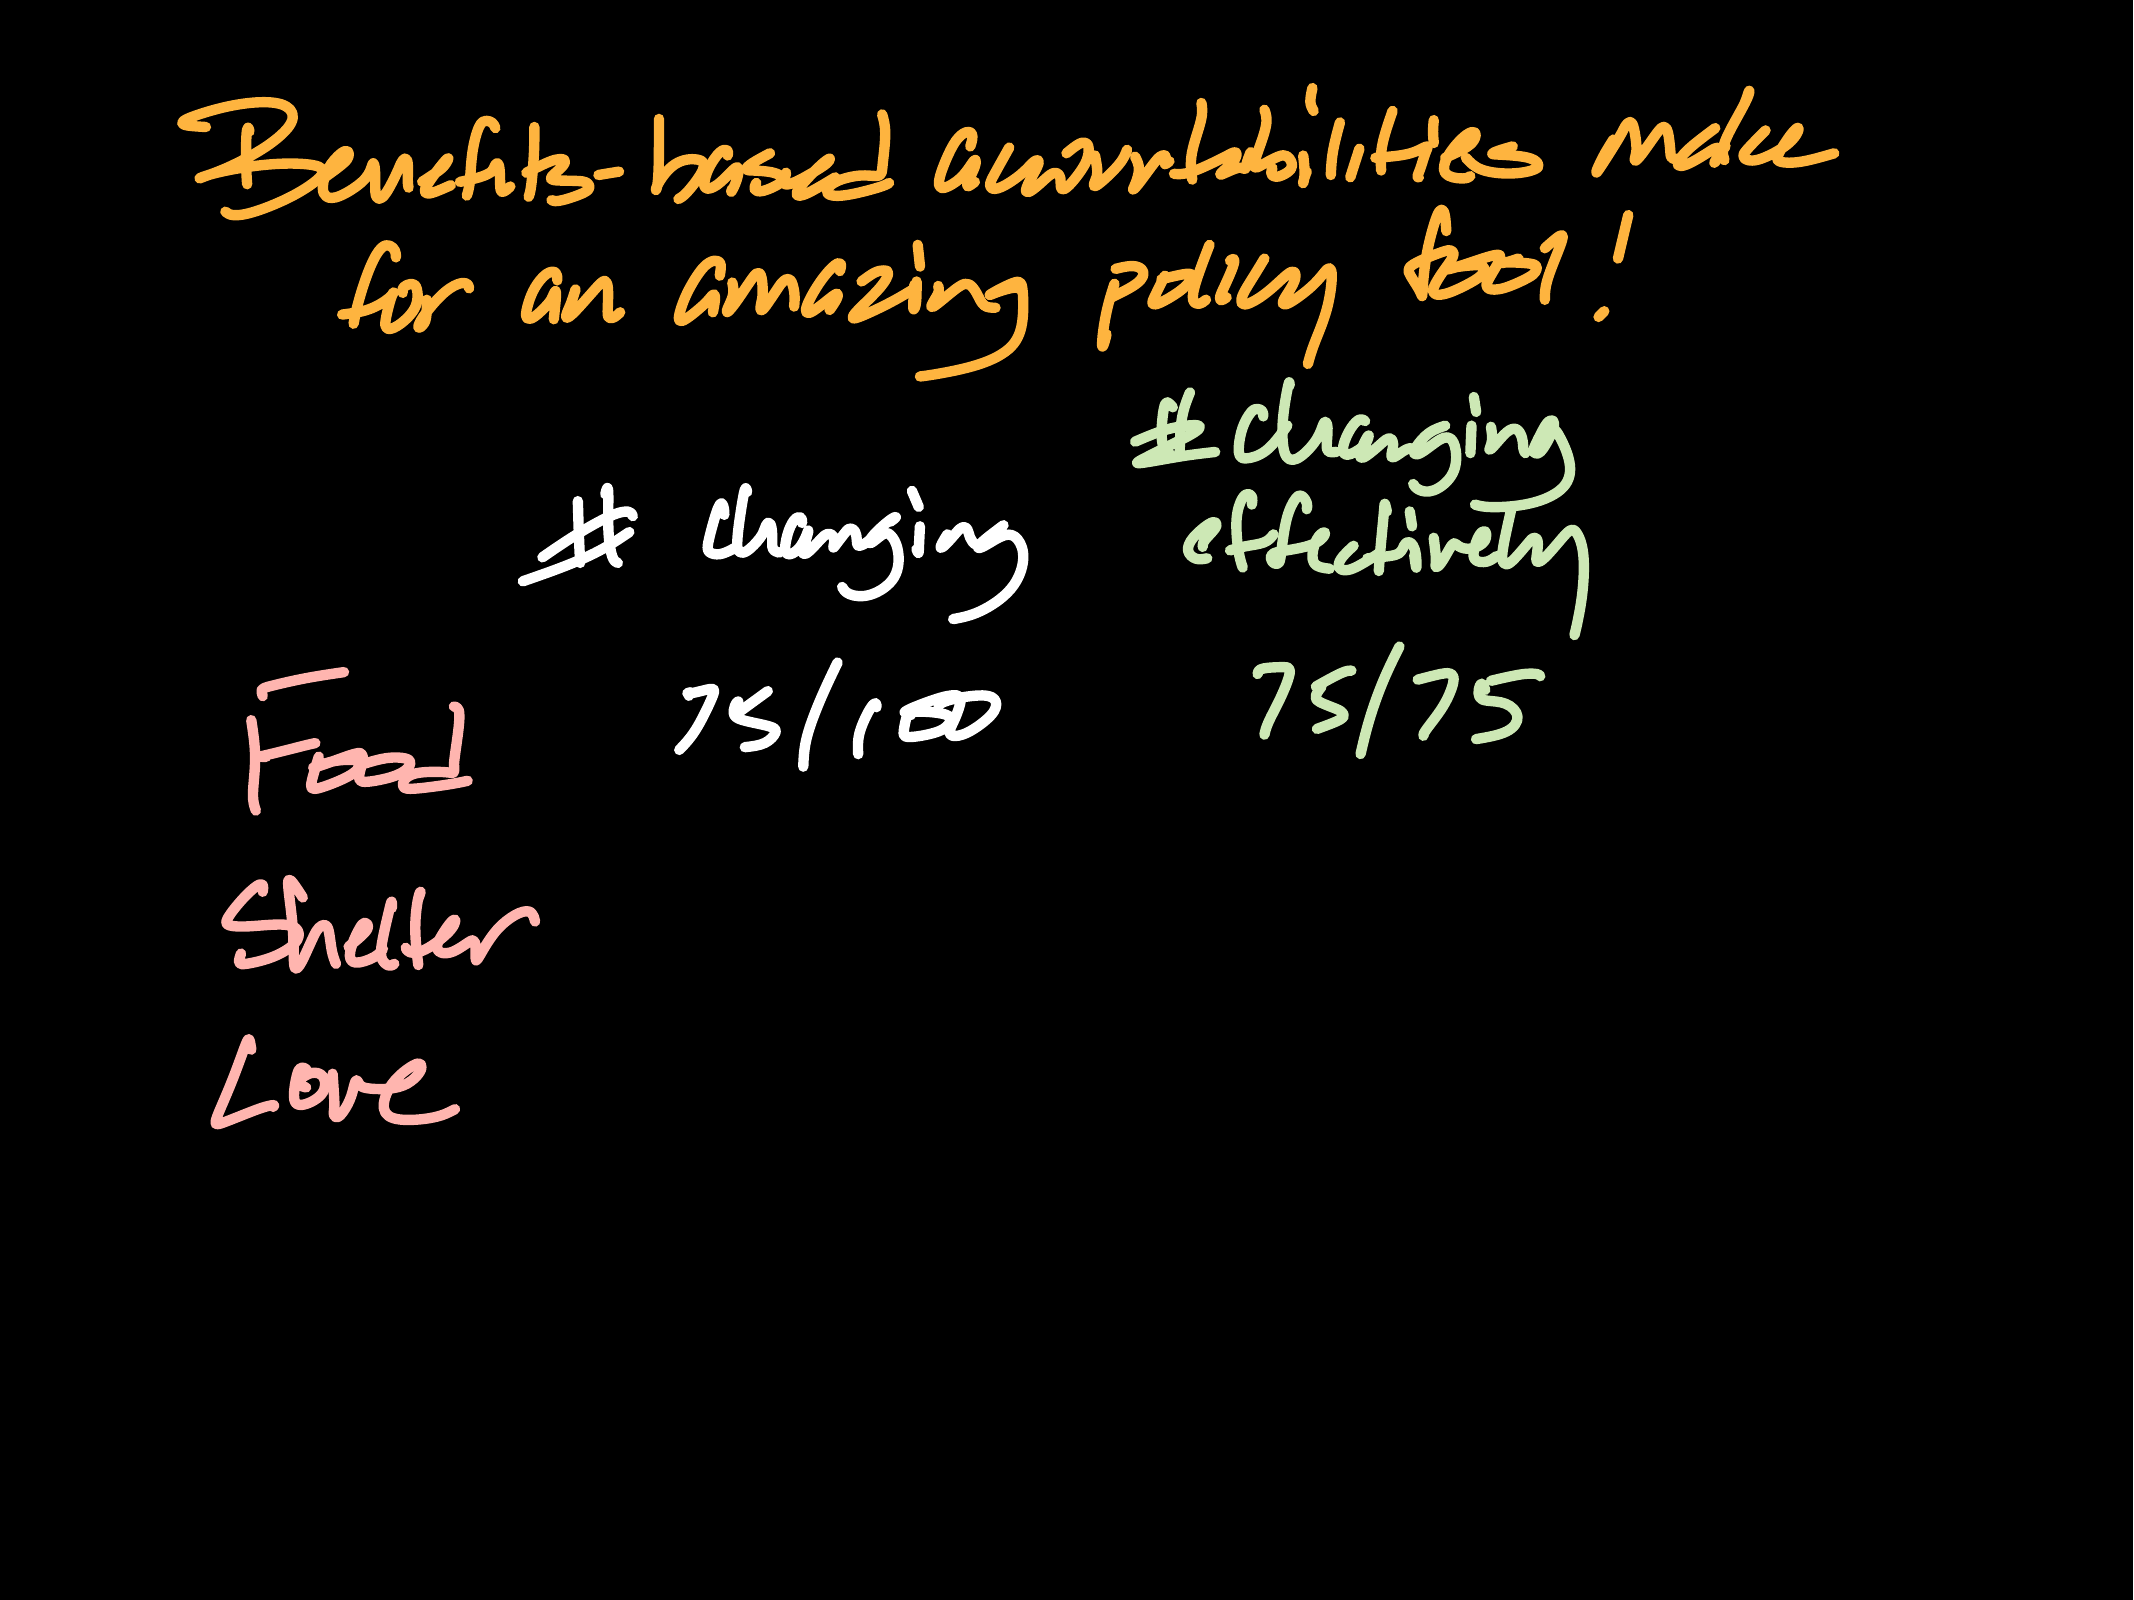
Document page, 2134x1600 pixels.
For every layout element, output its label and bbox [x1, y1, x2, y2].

text_box [215, 671, 536, 1125]
text_box [181, 87, 1835, 767]
